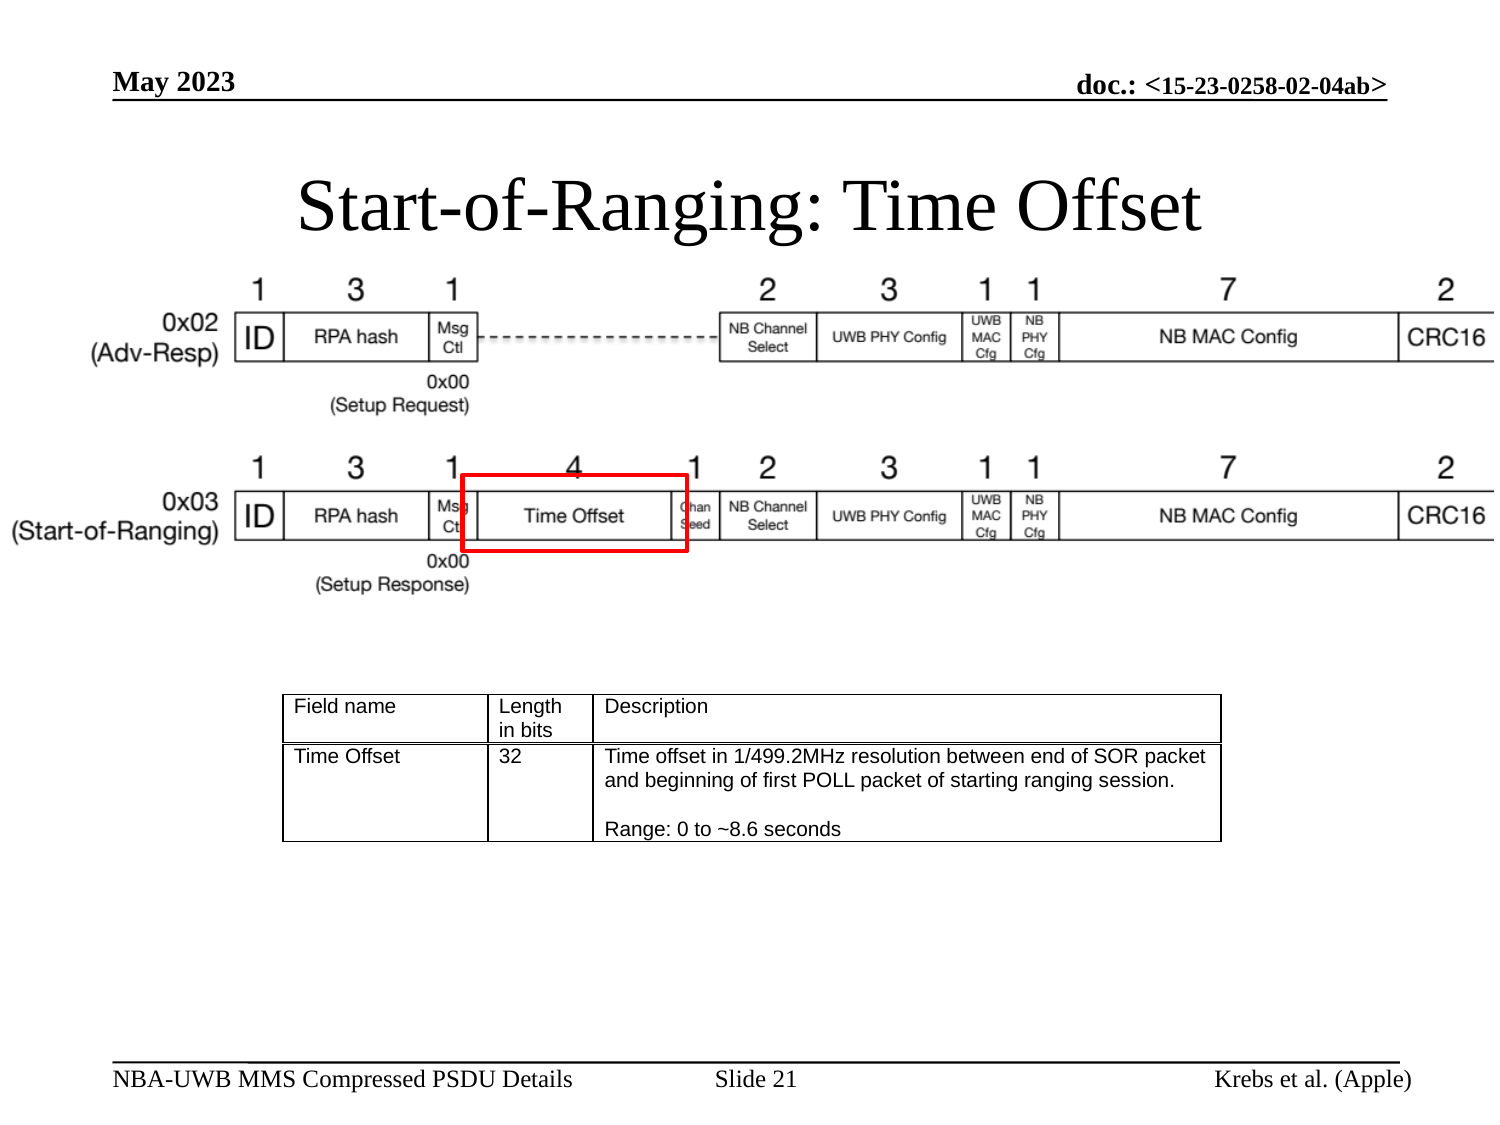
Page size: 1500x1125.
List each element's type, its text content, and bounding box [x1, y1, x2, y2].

table_header Time offset in 1/499.2MHz resolution between end of SOR packet and beginning of first POLL packet of starting ranging session. Range: 0 to ~8.6 seconds [594, 745, 1220, 841]
table_header Time Offset [284, 745, 487, 841]
table_header Length in bits [489, 695, 592, 742]
slide_number Slide 21 [712, 1062, 800, 1093]
table_header Field name [284, 695, 487, 742]
table_header Description [594, 695, 1220, 742]
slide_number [112, 62, 375, 98]
list [112, 595, 1388, 1038]
footer Krebs et al. (Apple) [900, 1062, 1413, 1093]
title Start-of-Ranging: Time Offset [112, 112, 1388, 264]
table_header 32 [489, 745, 592, 841]
picture [0, 264, 1494, 595]
